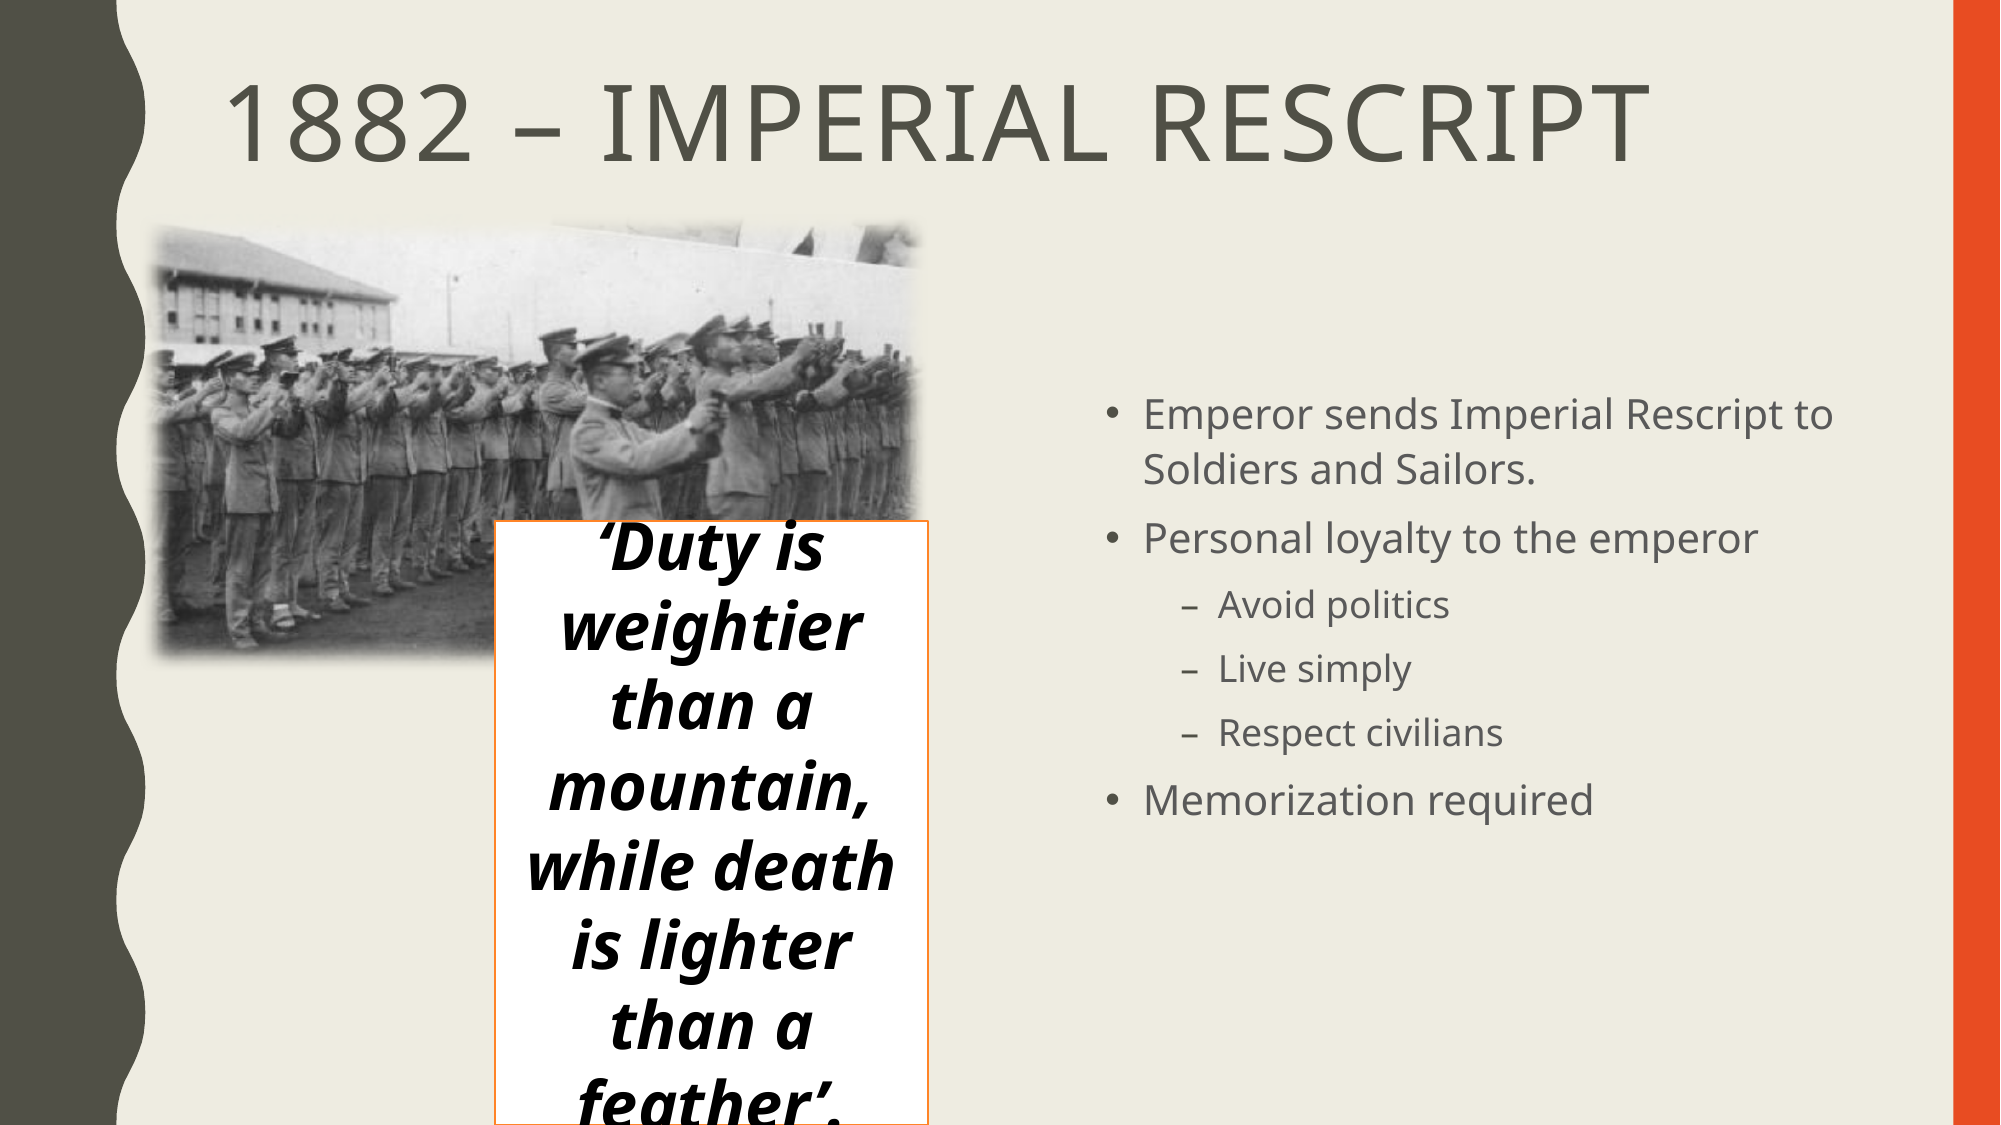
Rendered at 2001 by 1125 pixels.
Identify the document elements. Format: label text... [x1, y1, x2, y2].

list Emperor sends Imperial Rescript to Soldiers and Sailors. Personal loyalty to the emperor Avoid politics Live simply Respect civilians Memorization required [1090, 375, 1878, 969]
title 1882 – Imperial rescript [205, 62, 1875, 308]
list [140, 214, 928, 672]
text_box ‘Duty is weightier than a mountain, while death is lighter than a feather’. [494, 520, 929, 1125]
